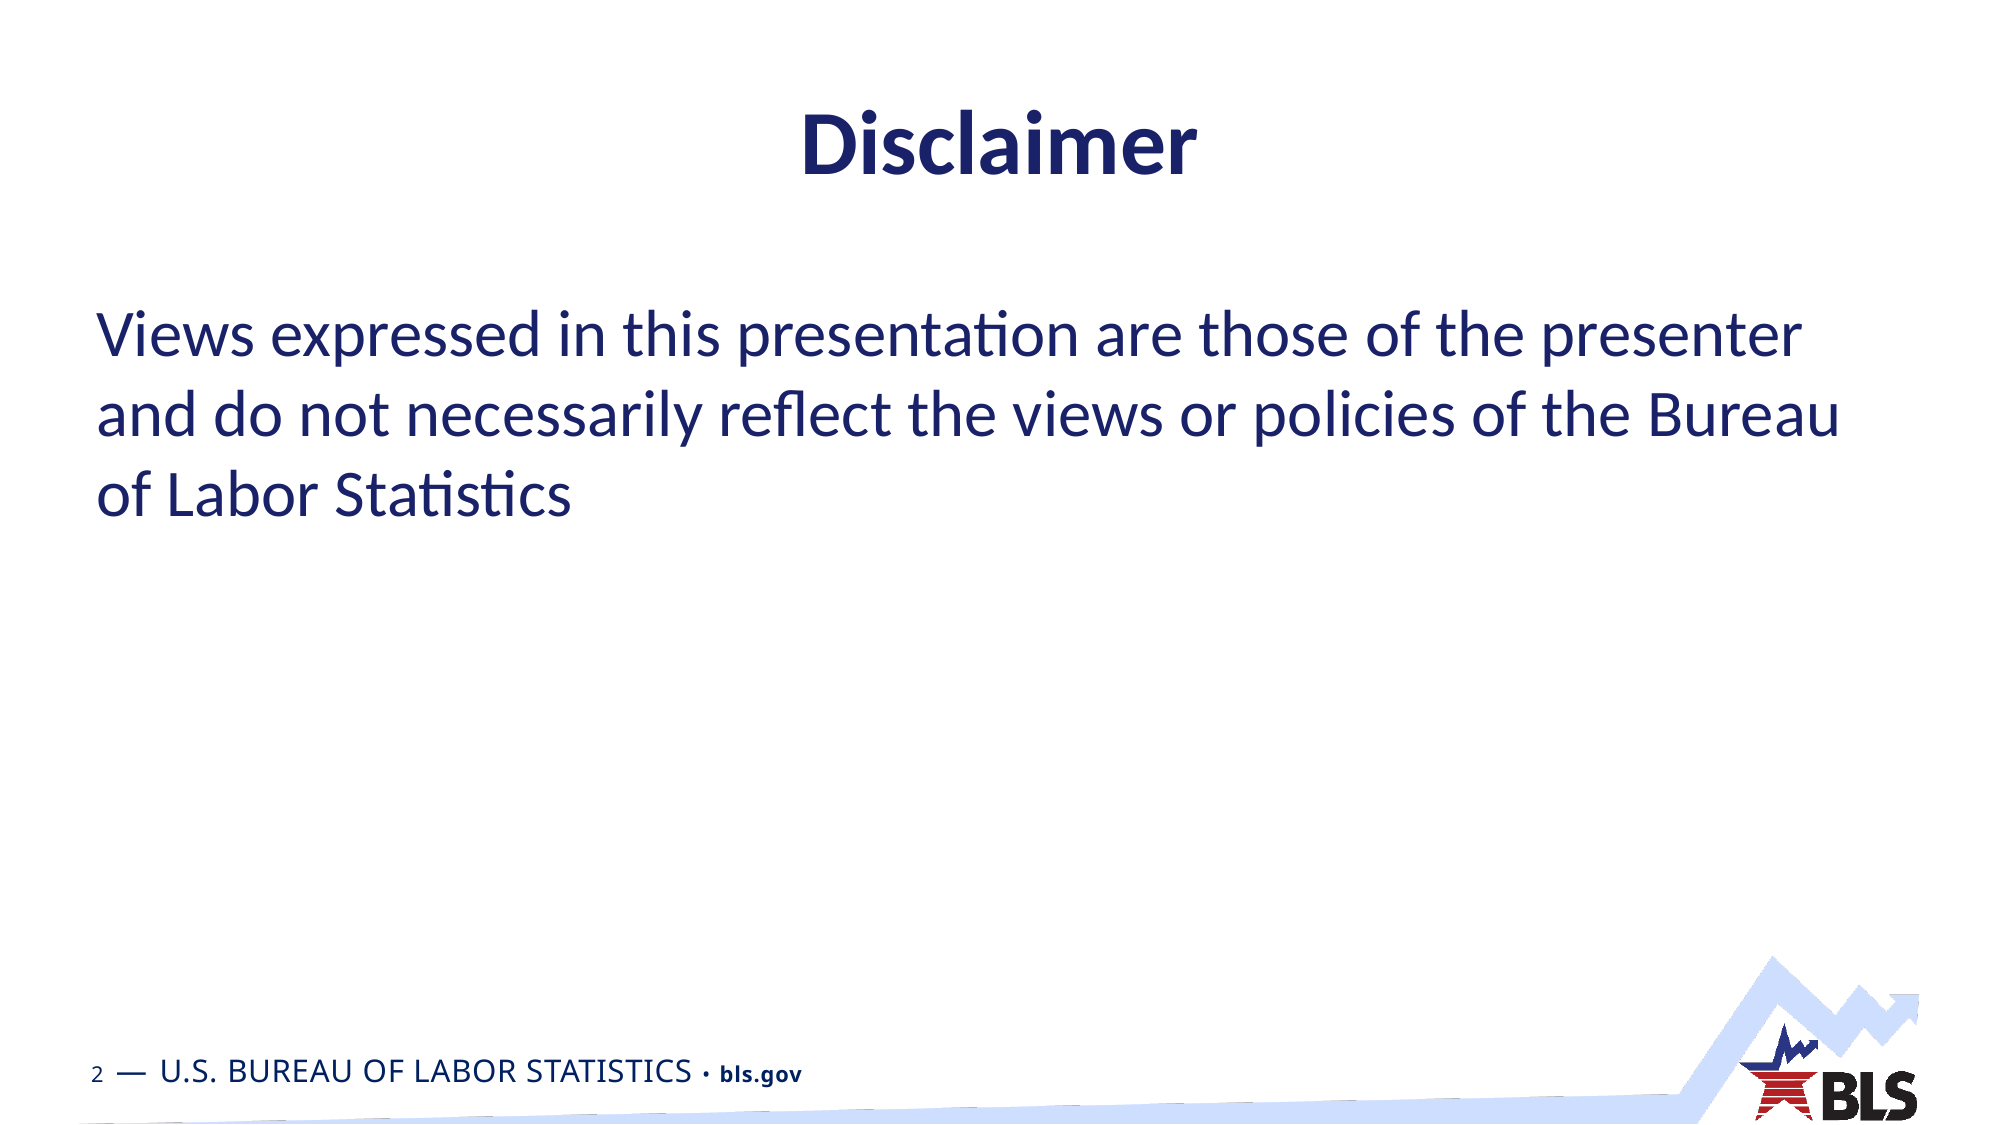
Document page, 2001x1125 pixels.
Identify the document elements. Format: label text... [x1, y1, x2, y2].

title Disclaimer [80, 74, 1919, 208]
list Views expressed in this presentation are those of the presenter and do not necessarily reflect the views or policies of the Bureau of Labor Statistics [80, 282, 1919, 938]
picture [79, 956, 1919, 1124]
